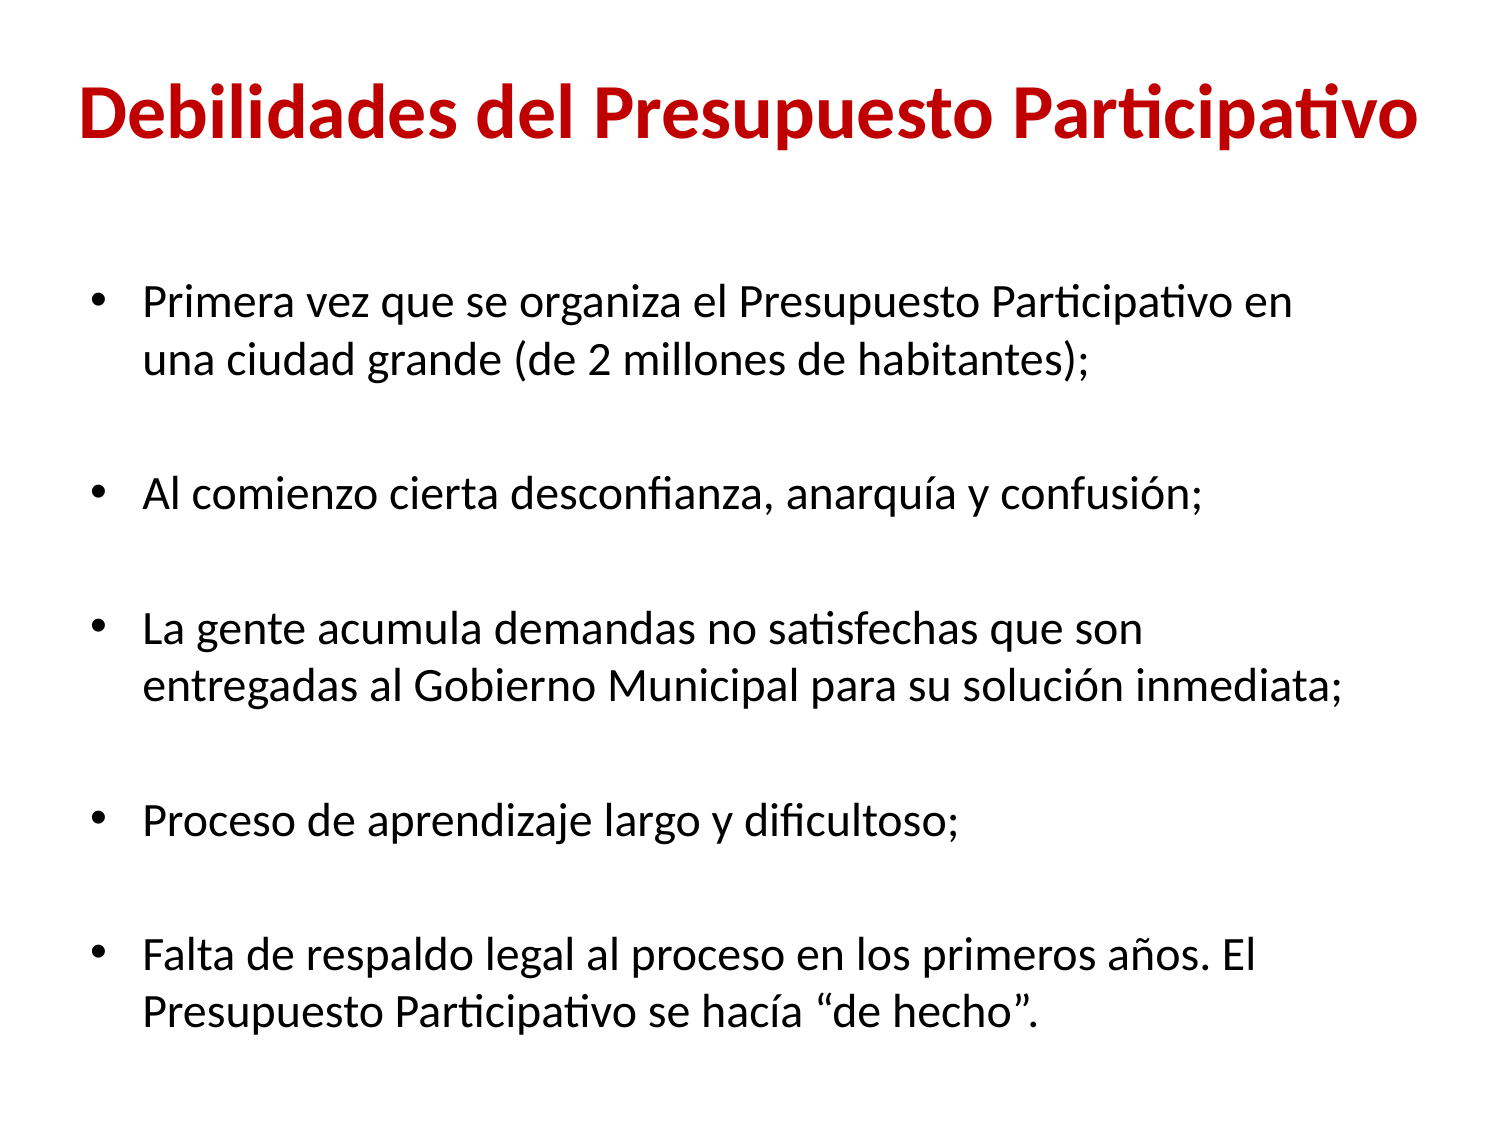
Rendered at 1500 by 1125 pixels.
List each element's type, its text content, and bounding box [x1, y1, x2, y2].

list Primera vez que se organiza el Presupuesto Participativo en una ciudad grande (de 2 millones de habitantes); Al comienzo cierta desconfianza, anarquía y confusión; La gente acumula demandas no satisfechas que son entregadas al Gobierno Municipal para su solución inmediata; Proceso de aprendizaje largo y dificultoso; Falta de respaldo legal al proceso en los primeros años. El Presupuesto Participativo se hacía “de hecho”. [75, 262, 1365, 1106]
title Debilidades del Presupuesto Participativo [0, 19, 1500, 197]
